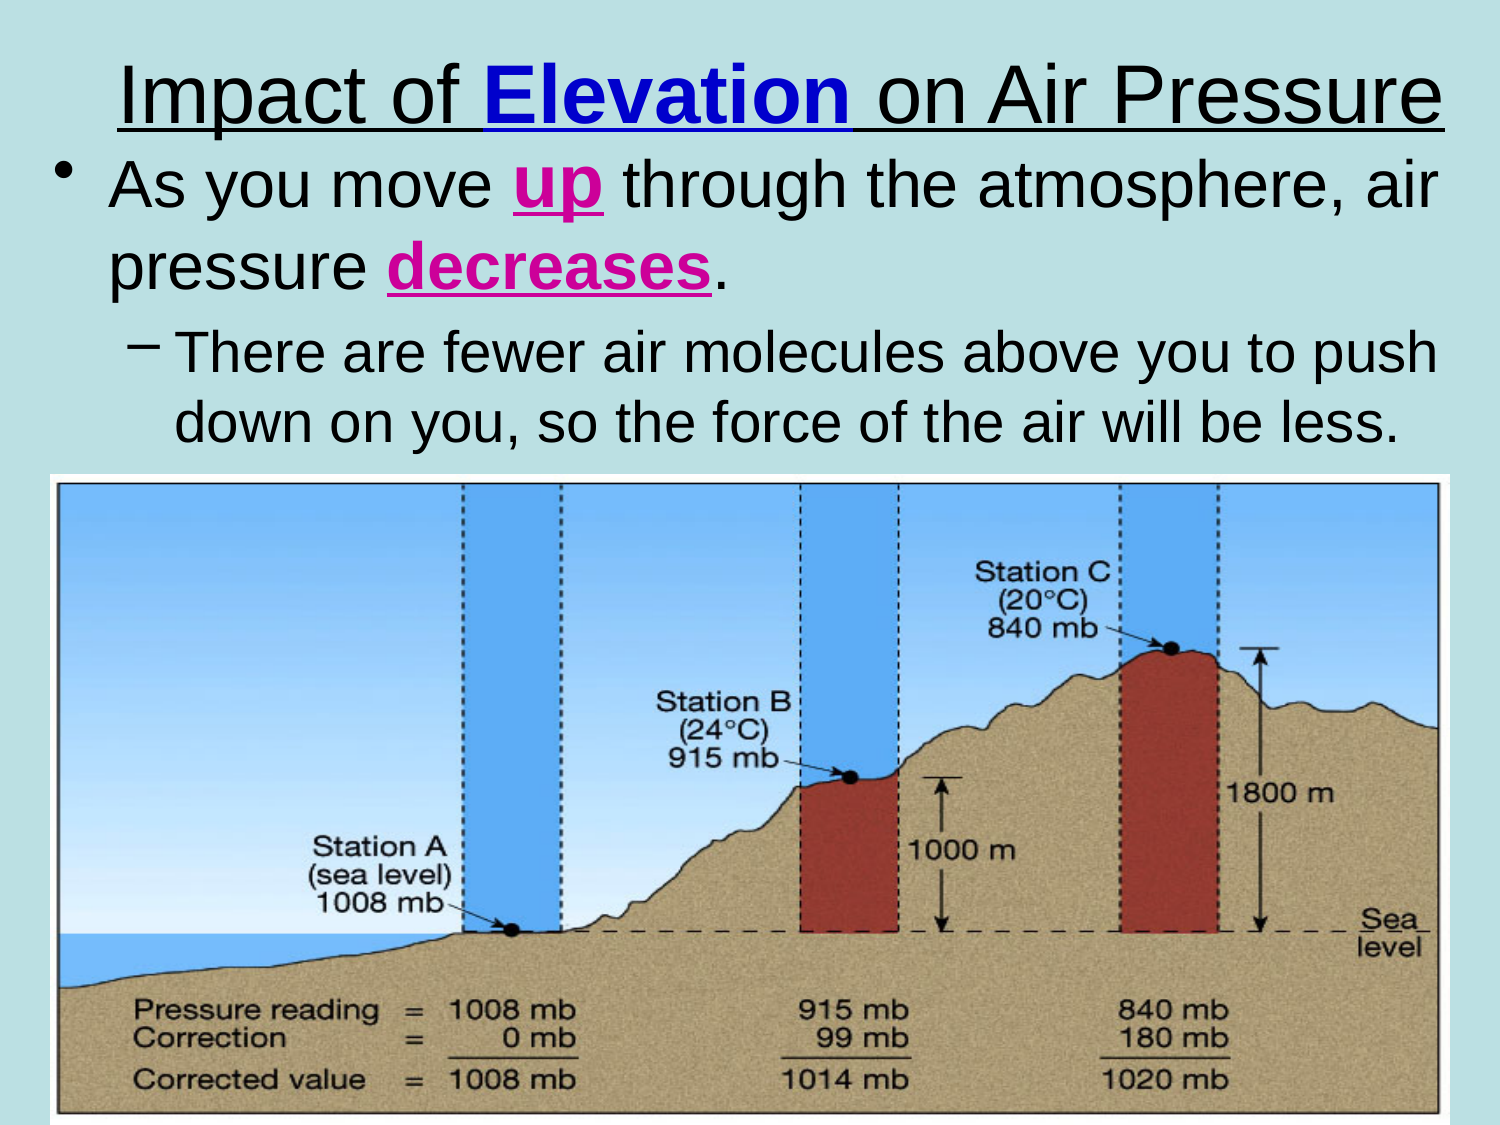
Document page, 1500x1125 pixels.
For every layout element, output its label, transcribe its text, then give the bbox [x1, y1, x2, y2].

title Impact of Elevation on Air Pressure [62, 37, 1500, 143]
list As you move up through the atmosphere, air pressure decreases. There are fewer air molecules above you to push down on you, so the force of the air will be less. [37, 125, 1463, 475]
picture [49, 474, 1451, 1125]
